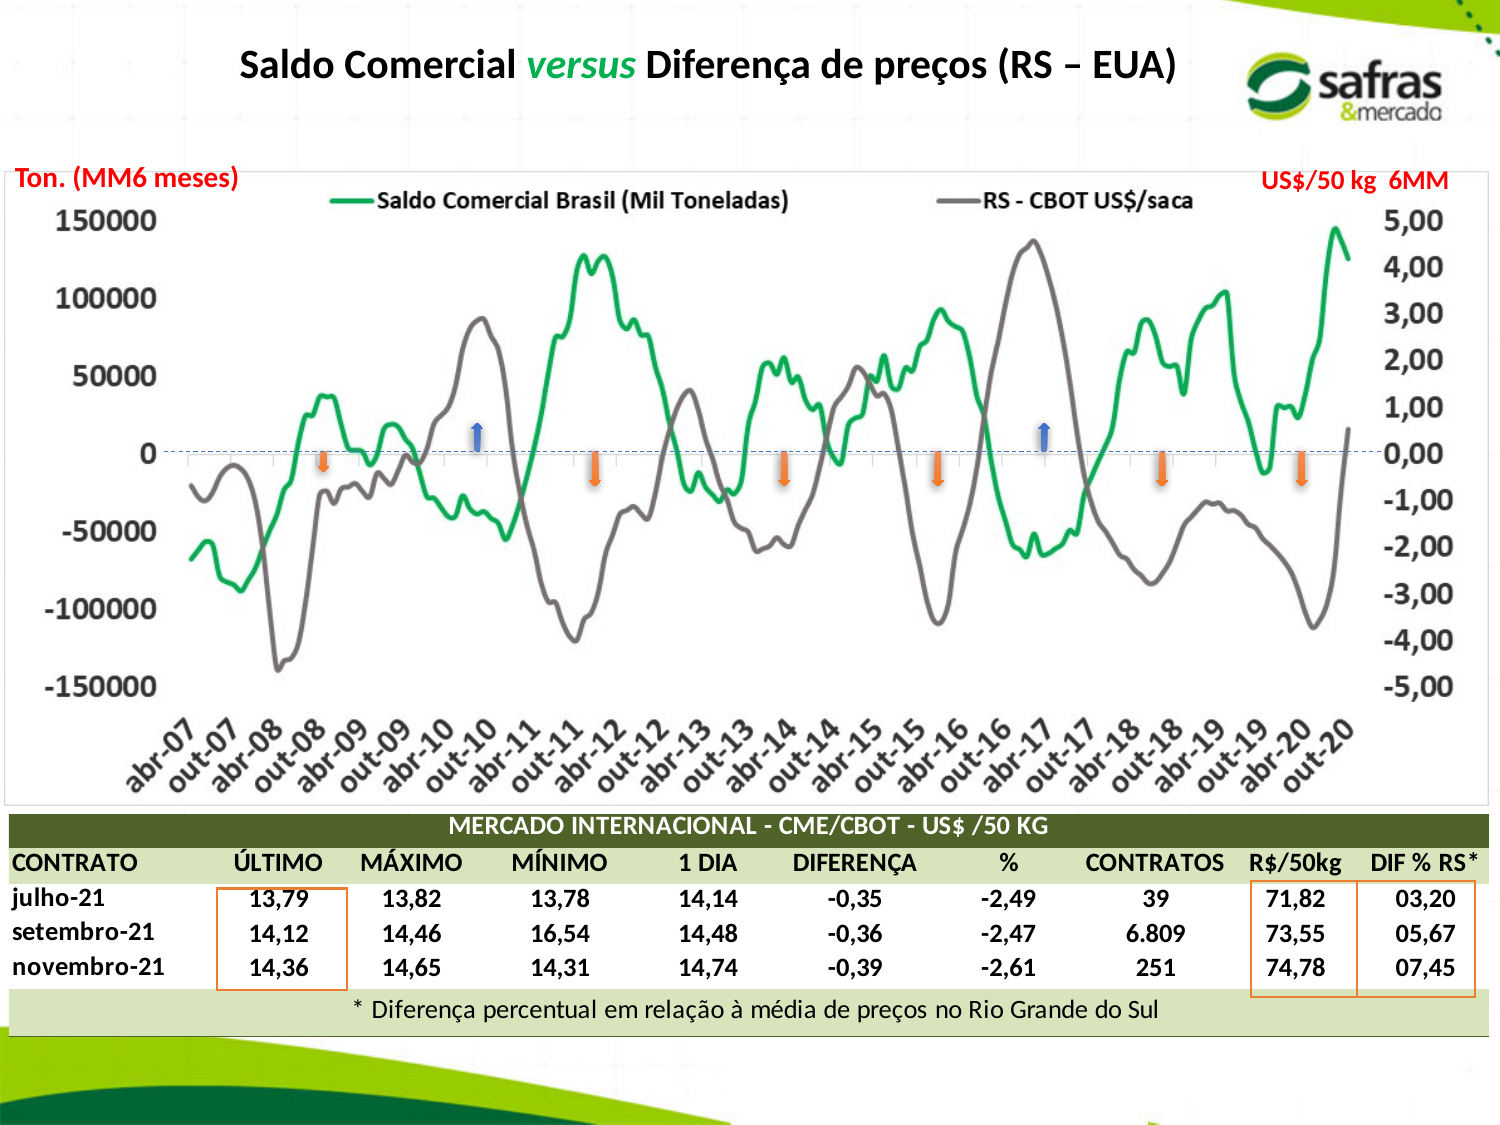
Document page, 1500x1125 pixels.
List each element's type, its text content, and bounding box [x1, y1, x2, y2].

picture [0, 0, 1500, 1125]
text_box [7, 813, 1491, 1039]
text_box Ton. (MM6 meses) [0, 157, 332, 195]
text_box US$/50 kg 6MM [1210, 160, 1500, 197]
text_box Saldo Comercial versus Diferença de preços (RS – EUA) [69, 29, 1358, 95]
